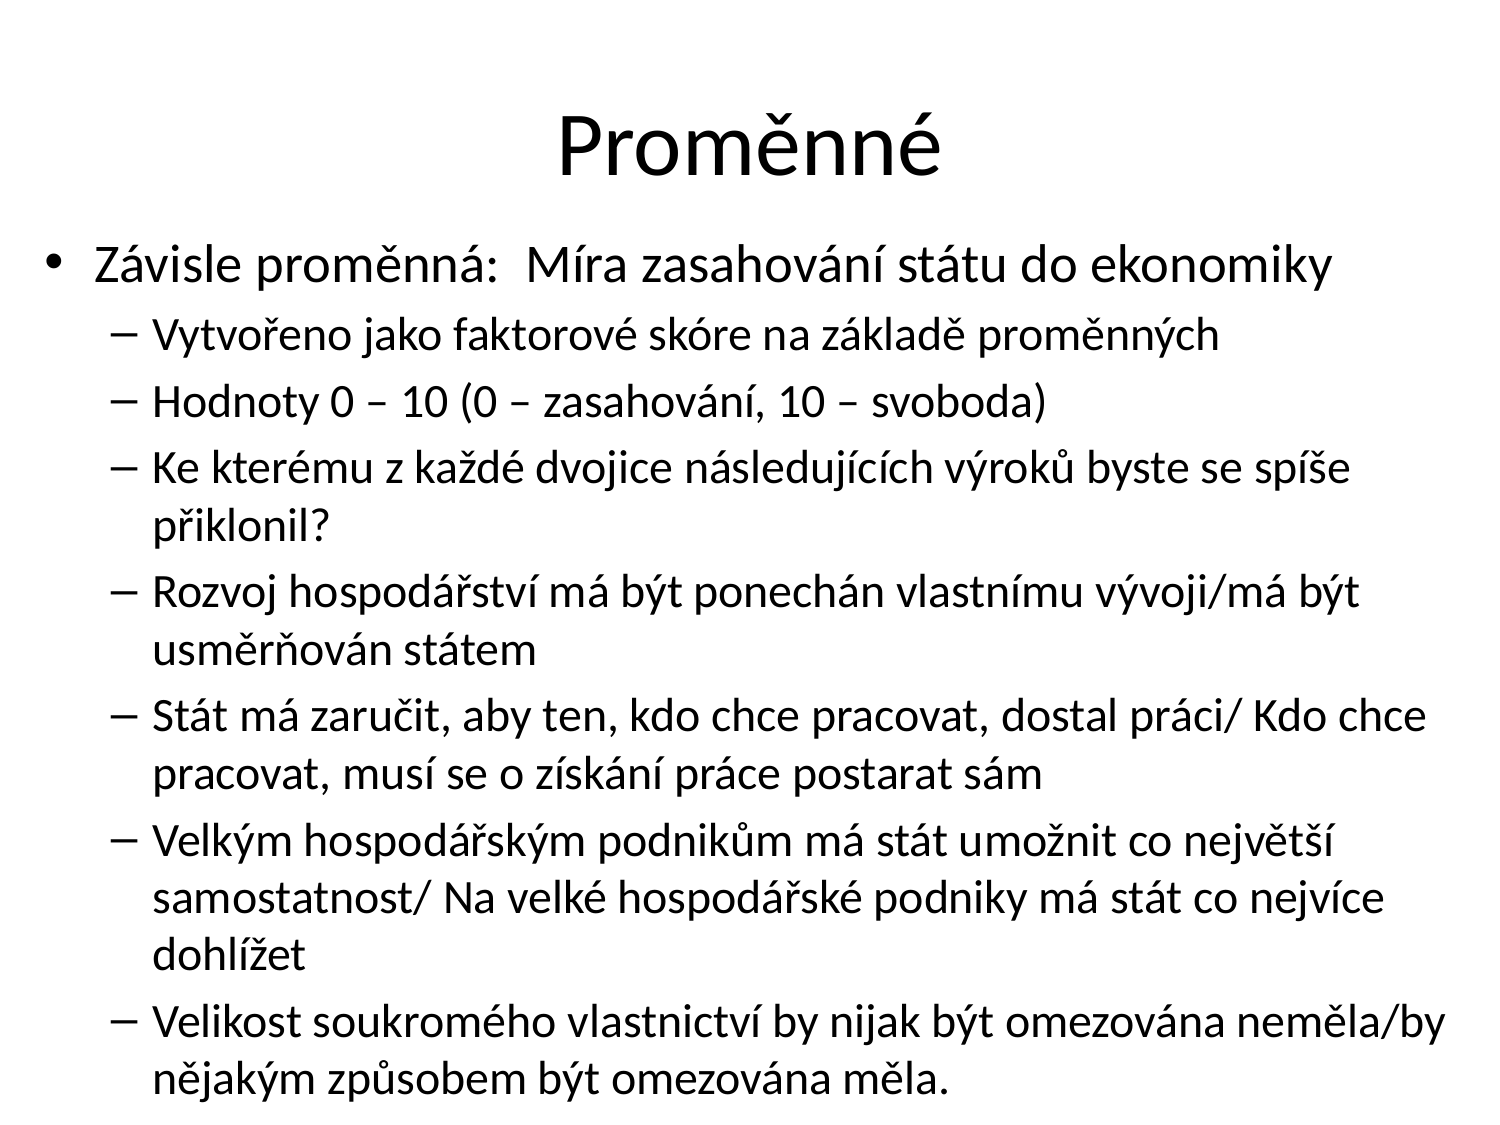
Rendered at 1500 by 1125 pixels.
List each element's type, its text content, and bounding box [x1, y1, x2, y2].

list Závisle proměnná: Míra zasahování státu do ekonomiky Vytvořeno jako faktorové skóre na základě proměnných Hodnoty 0 – 10 (0 – zasahování, 10 – svoboda) Ke kterému z každé dvojice následujících výroků byste se spíše přiklonil? Rozvoj hospodářství má být ponechán vlastnímu vývoji/má být usměrňován státem Stát má zaručit, aby ten, kdo chce pracovat, dostal práci/ Kdo chce pracovat, musí se o získání práce postarat sám Velkým hospodářským podnikům má stát umožnit co největší samostatnost/ Na velké hospodářské podniky má stát co nejvíce dohlížet Velikost soukromého vlastnictví by nijak být omezována neměla/by nějakým způsobem být omezována měla. [29, 219, 1471, 1125]
title Proměnné [75, 45, 1425, 219]
